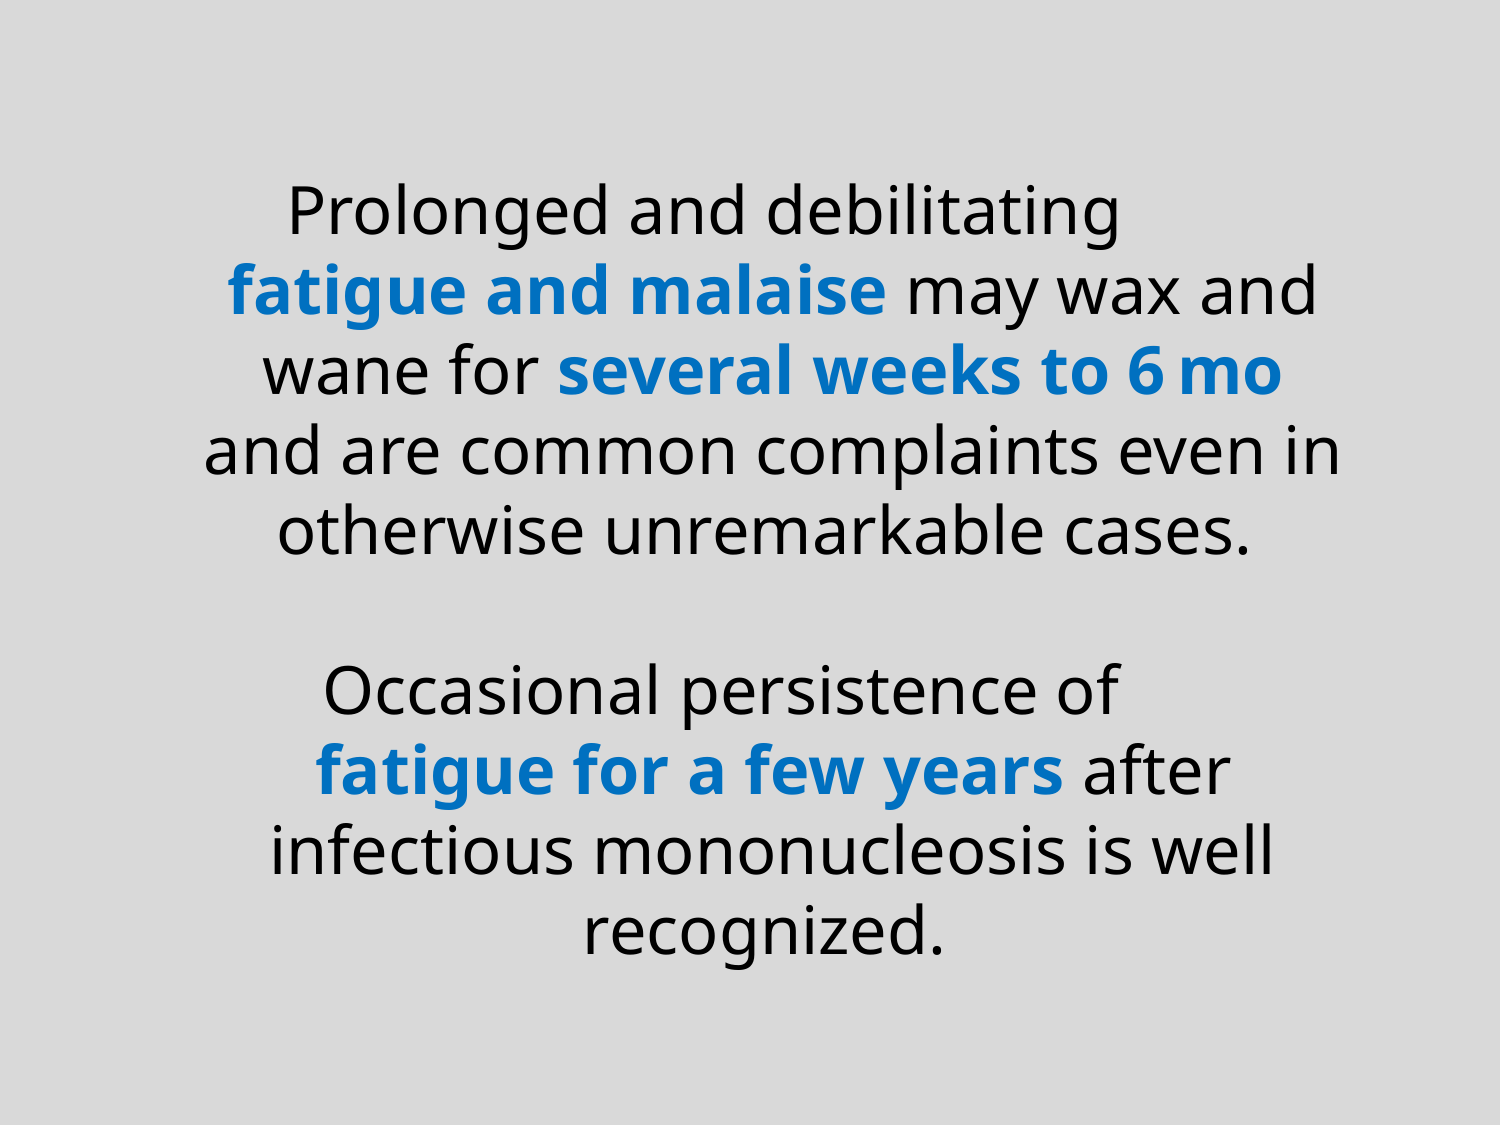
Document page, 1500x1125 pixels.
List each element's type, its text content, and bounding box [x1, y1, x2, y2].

text_box Prolonged and debilitating fatigue and malaise may wax and wane for several weeks to 6 mo and are common complaints even in otherwise unremarkable cases. Occasional persistence of fatigue for a few years after infectious mononucleosis is well recognized. [182, 160, 1365, 976]
